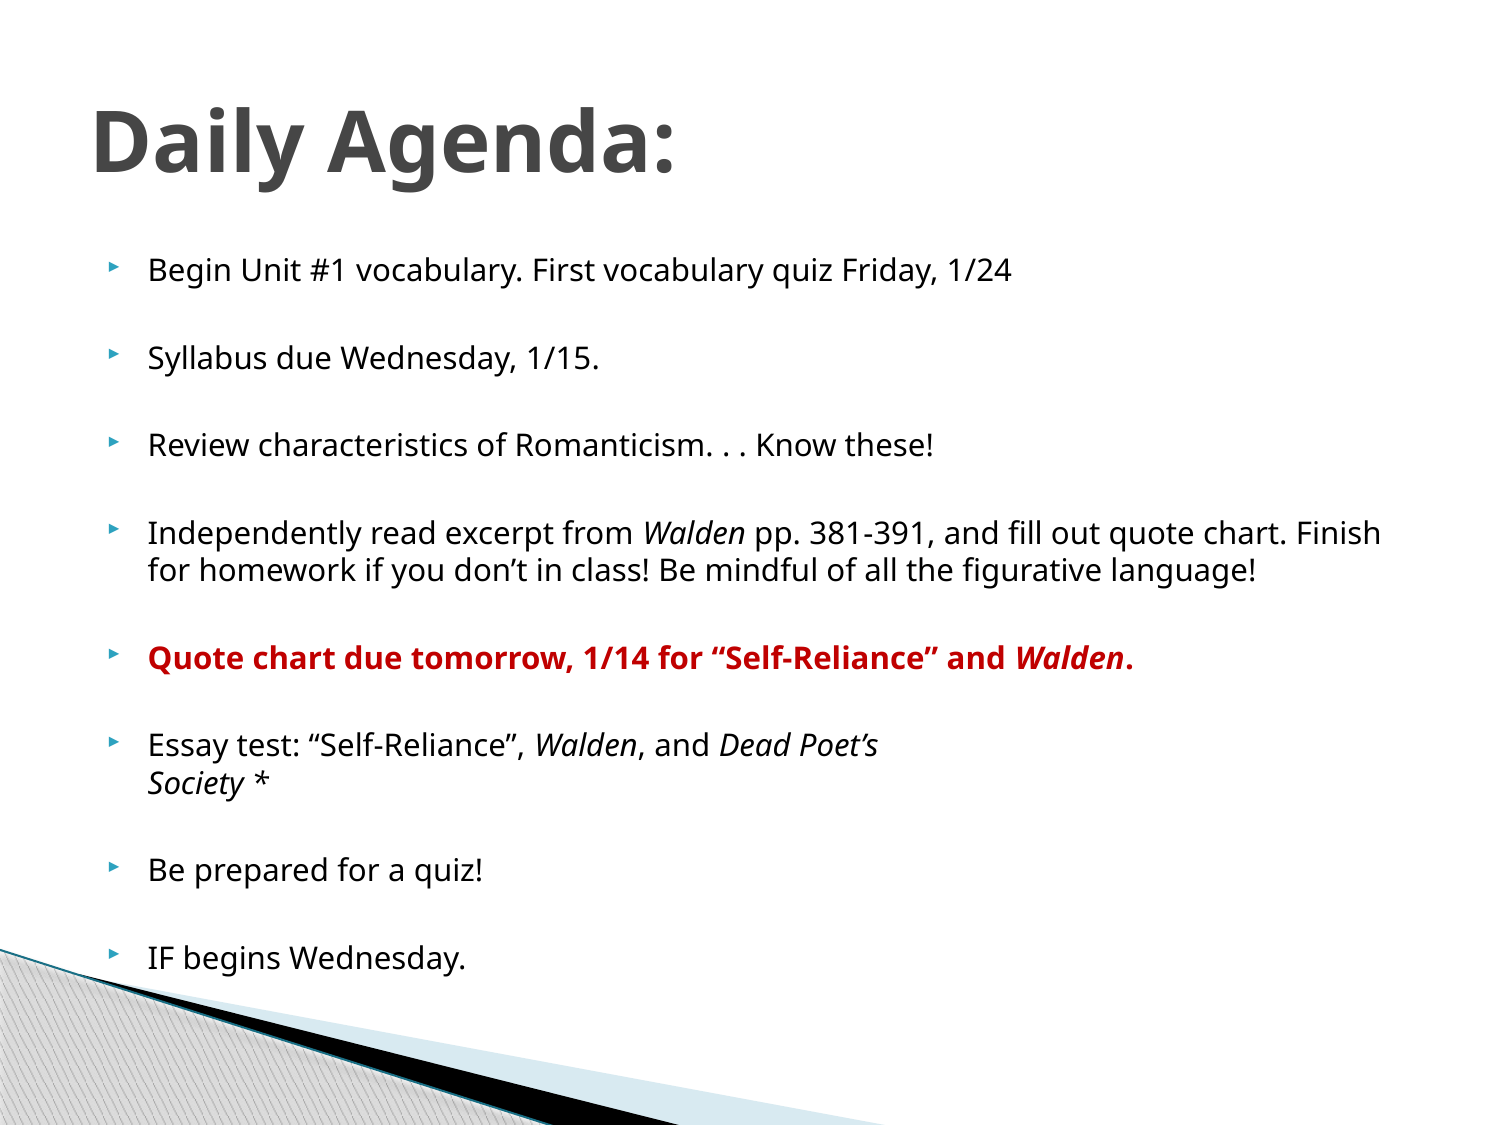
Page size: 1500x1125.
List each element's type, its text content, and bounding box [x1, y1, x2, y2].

list Begin Unit #1 vocabulary. First vocabulary quiz Friday, 1/24 Syllabus due Wednesday, 1/15. Review characteristics of Romanticism. . . Know these! Independently read excerpt from Walden pp. 381-391, and fill out quote chart. Finish for homework if you don’t in class! Be mindful of all the figurative language! Quote chart due tomorrow, 1/14 for “Self-Reliance” and Walden. Essay test: “Self-Reliance”, Walden, and Dead Poet’s Society * Be prepared for a quiz! IF begins Wednesday. [75, 243, 1425, 986]
title Daily Agenda: [75, 45, 1425, 233]
